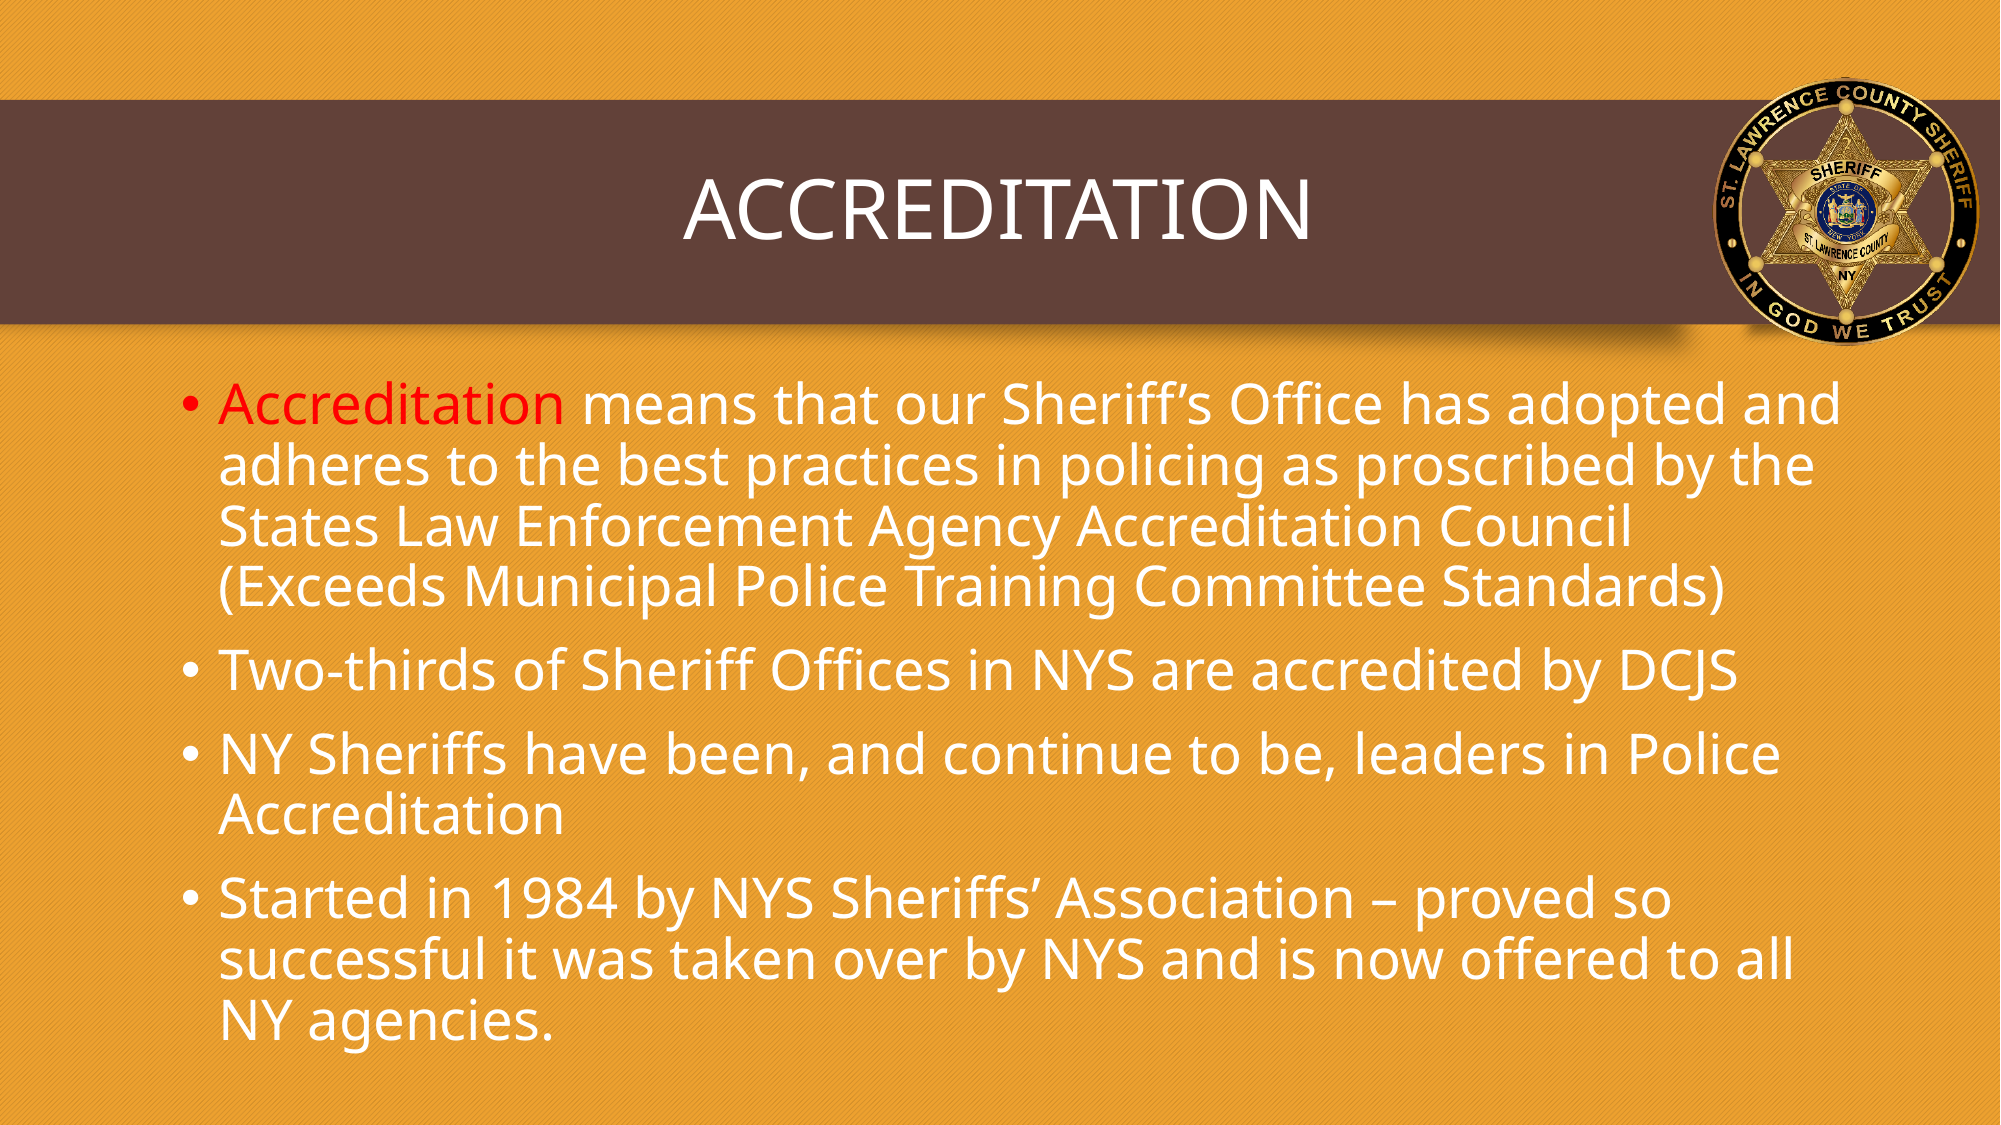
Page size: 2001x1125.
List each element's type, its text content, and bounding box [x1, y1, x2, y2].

list Accreditation means that our Sheriff’s Office has adopted and adheres to the best practices in policing as proscribed by the States Law Enforcement Agency Accreditation Council (Exceeds Municipal Police Training Committee Standards) Two-thirds of Sheriff Offices in NYS are accredited by DCJS NY Sheriffs have been, and continue to be, leaders in Police Accreditation Started in 1984 by NYS Sheriffs’ Association – proved so successful it was taken over by NYS and is now offered to all NY agencies. [90, 368, 1865, 1091]
picture [1712, 77, 1980, 123]
title ACCREDITATION [0, 123, 2000, 301]
picture [0, 301, 2000, 376]
